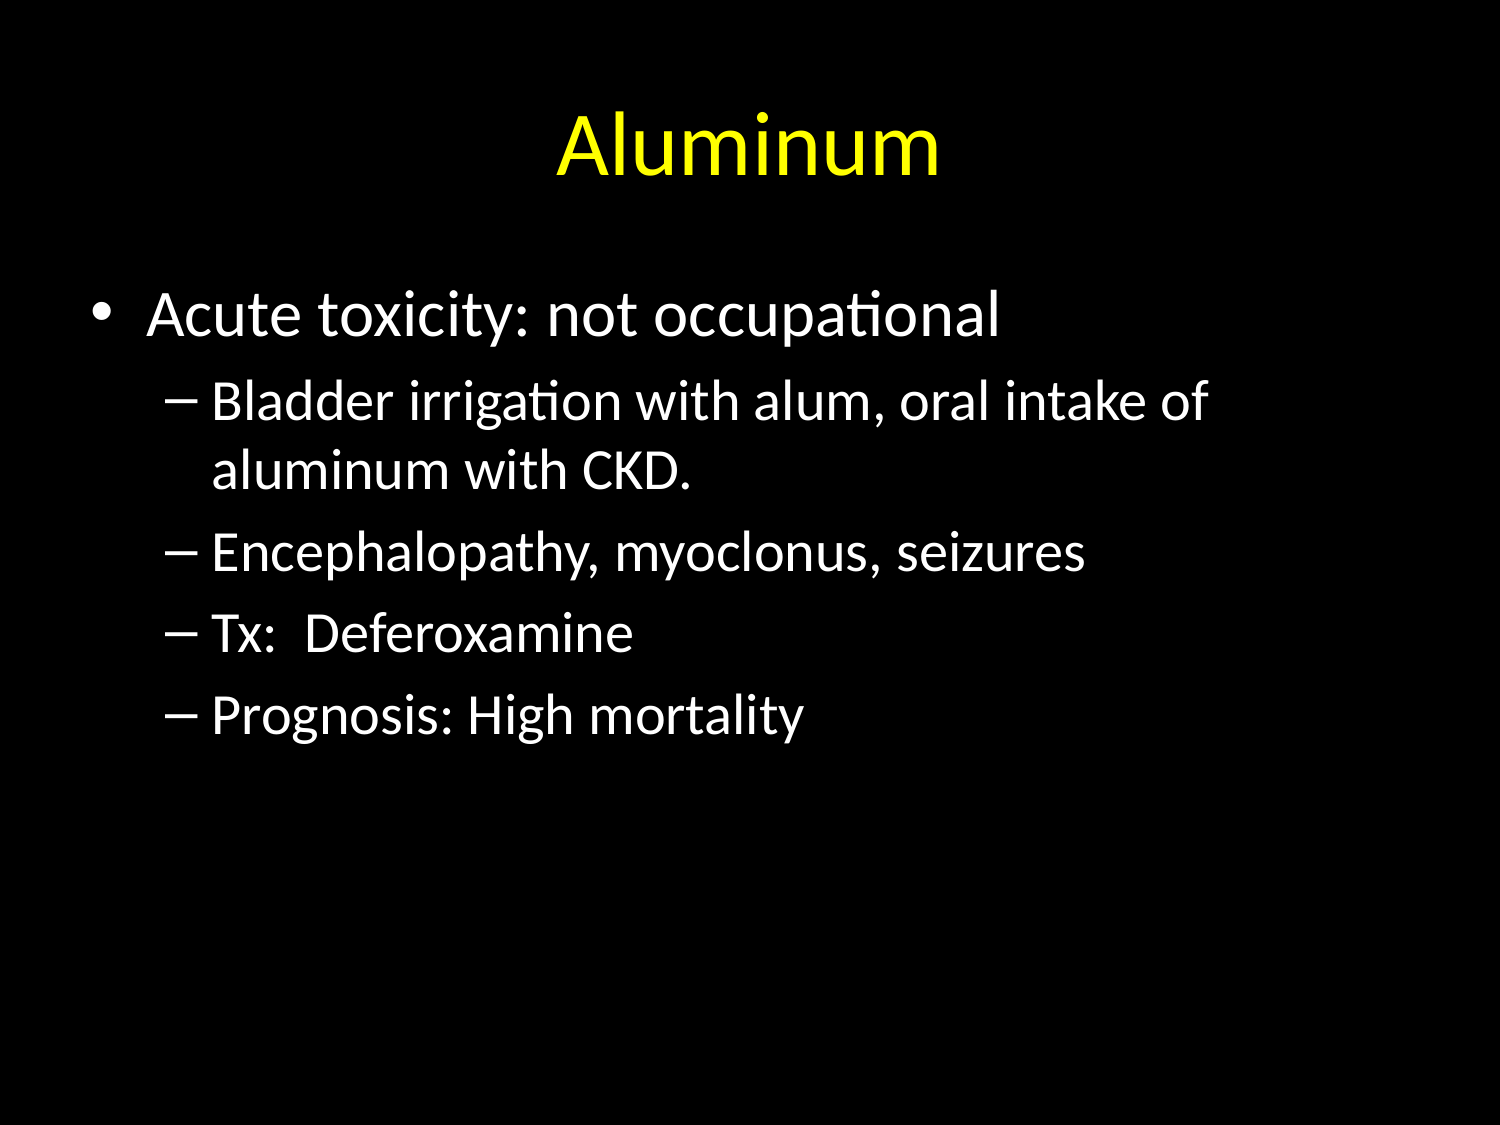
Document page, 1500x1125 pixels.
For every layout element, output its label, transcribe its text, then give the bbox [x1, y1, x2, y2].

list Acute toxicity: not occupational Bladder irrigation with alum, oral intake of aluminum with CKD. Encephalopathy, myoclonus, seizures Tx: Deferoxamine Prognosis: High mortality [75, 262, 1425, 1005]
title Aluminum [75, 45, 1425, 233]
